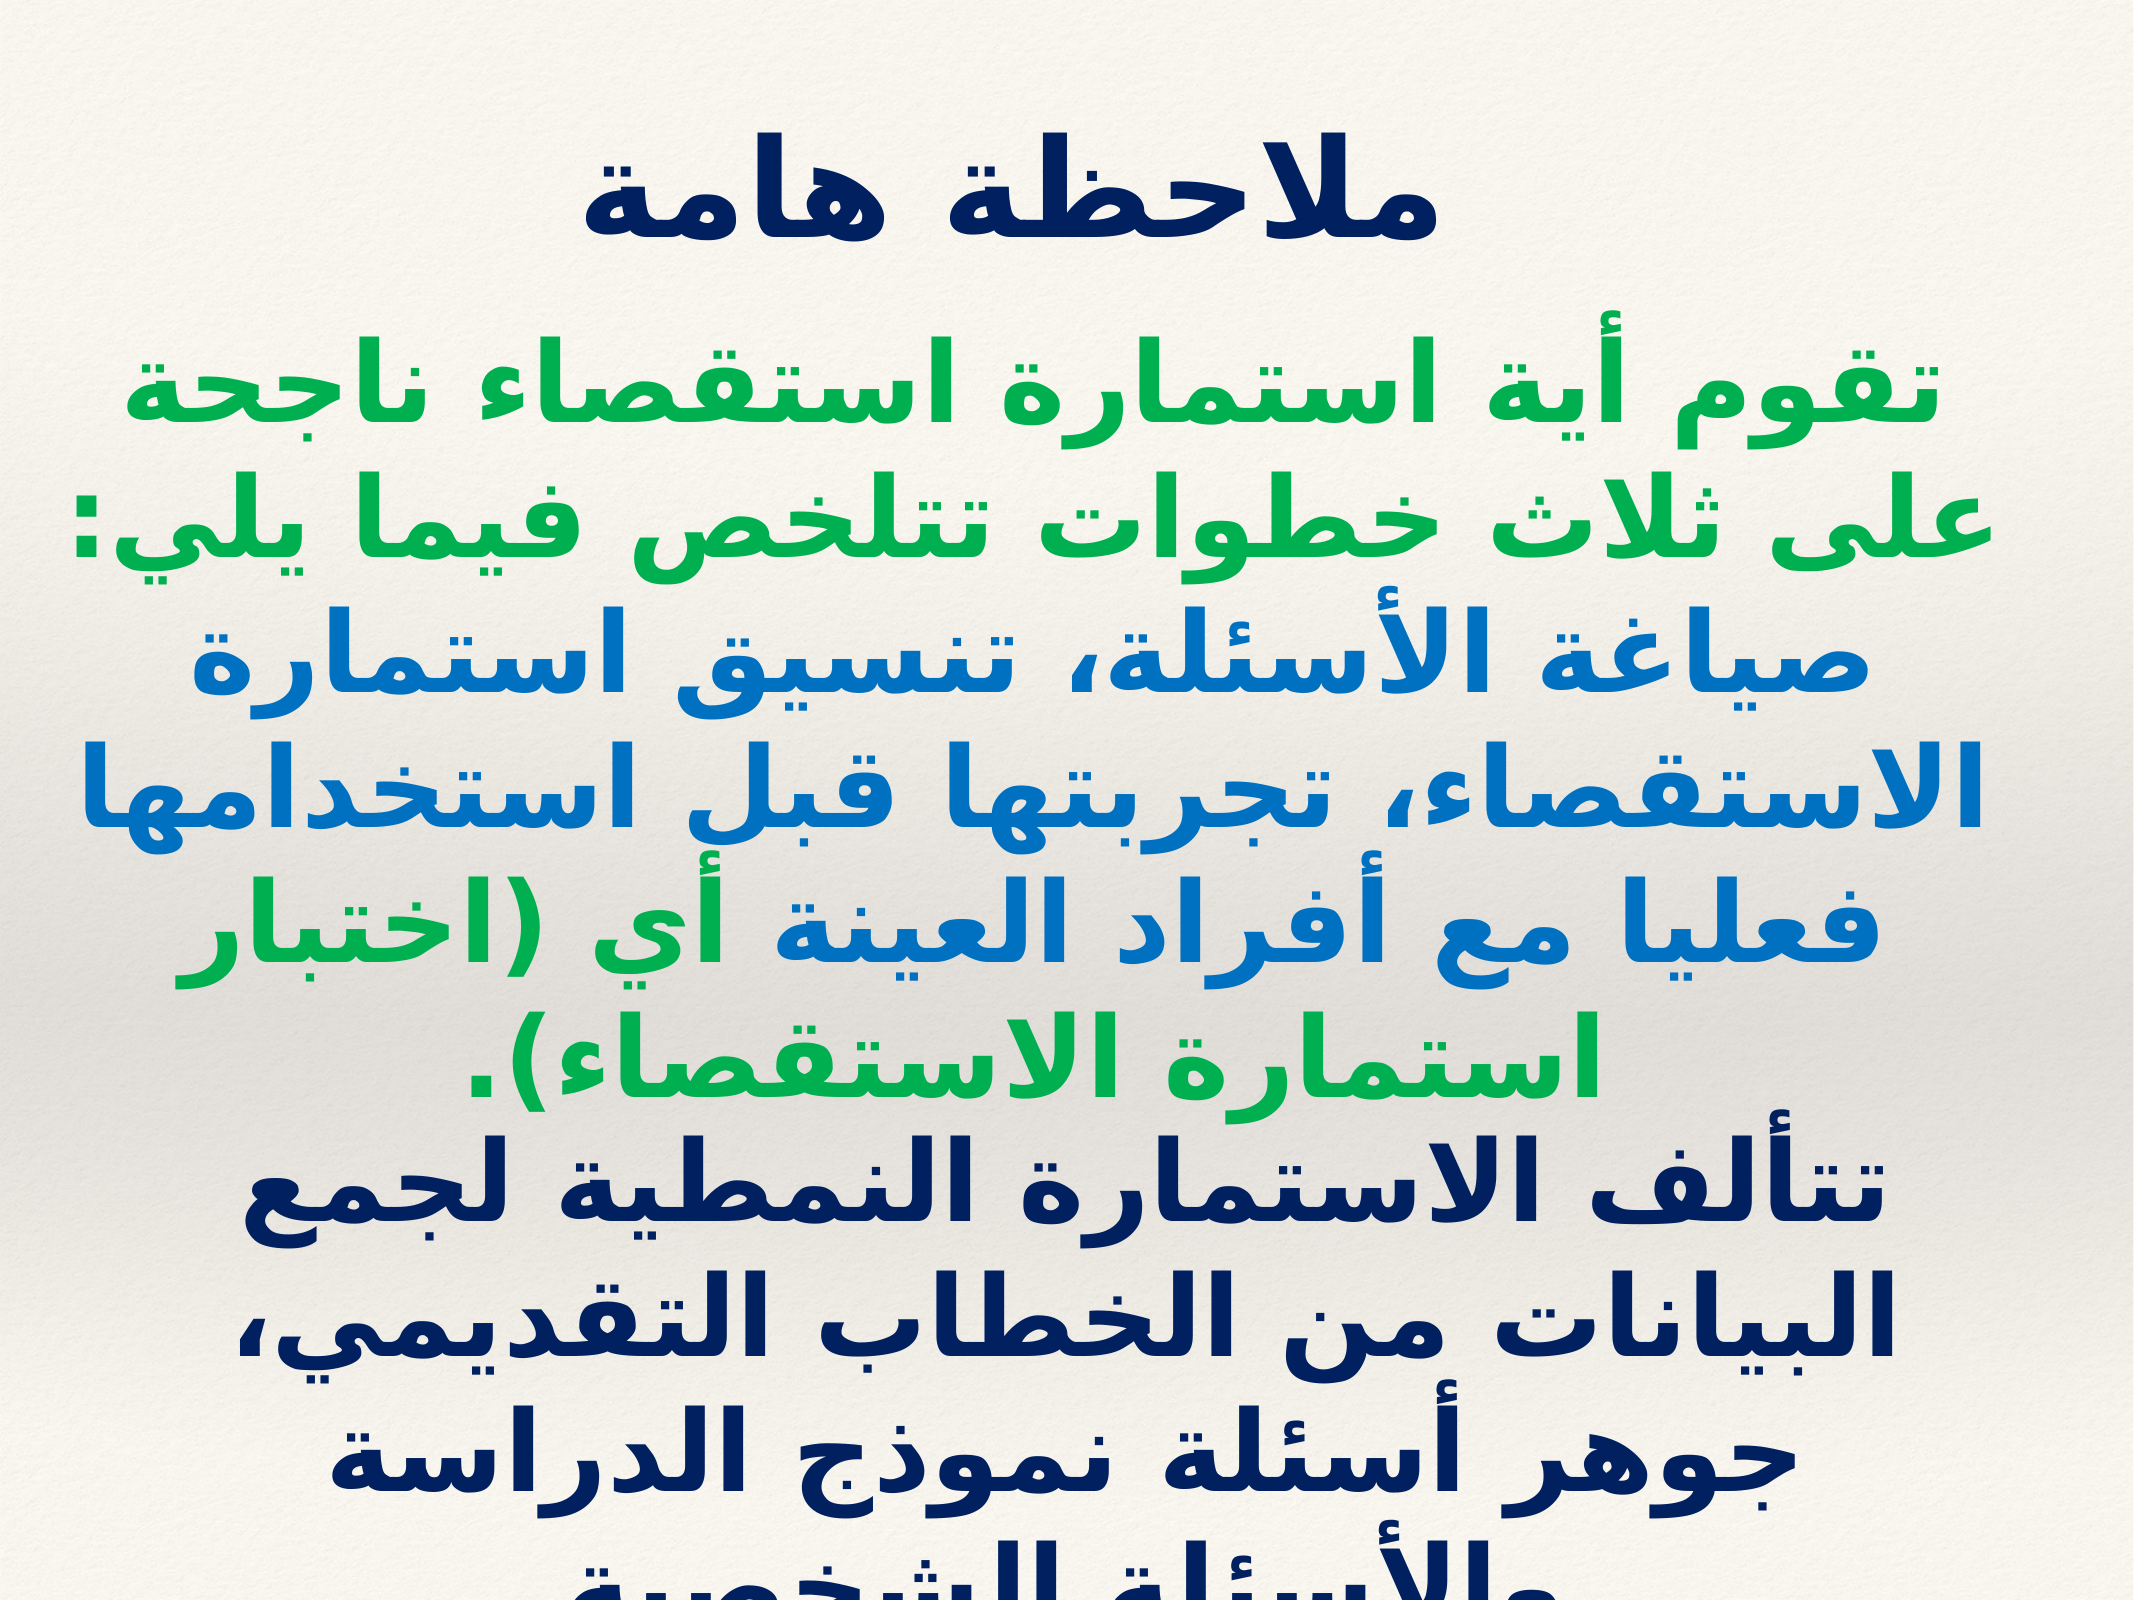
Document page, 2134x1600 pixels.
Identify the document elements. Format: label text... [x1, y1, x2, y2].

text_box تقوم أية استمارة استقصاء ناجحة على ثلاث خطوات تتلخص فيما يلي: صياغة الأسئلة، تنسيق استمارة الاستقصاء، تجربتها قبل استخدامها فعليا مع أفراد العينة أي (اختبار استمارة الاستقصاء). [28, 302, 2041, 1128]
picture [0, 0, 2134, 1600]
text_box ملاحظة هامة [501, 93, 1568, 273]
text_box تتألف الاستمارة النمطية لجمع البيانات من الخطاب التقديمي، جوهر أسئلة نموذج الدراسة والأسئلة الشخصية [108, 1101, 2025, 1600]
